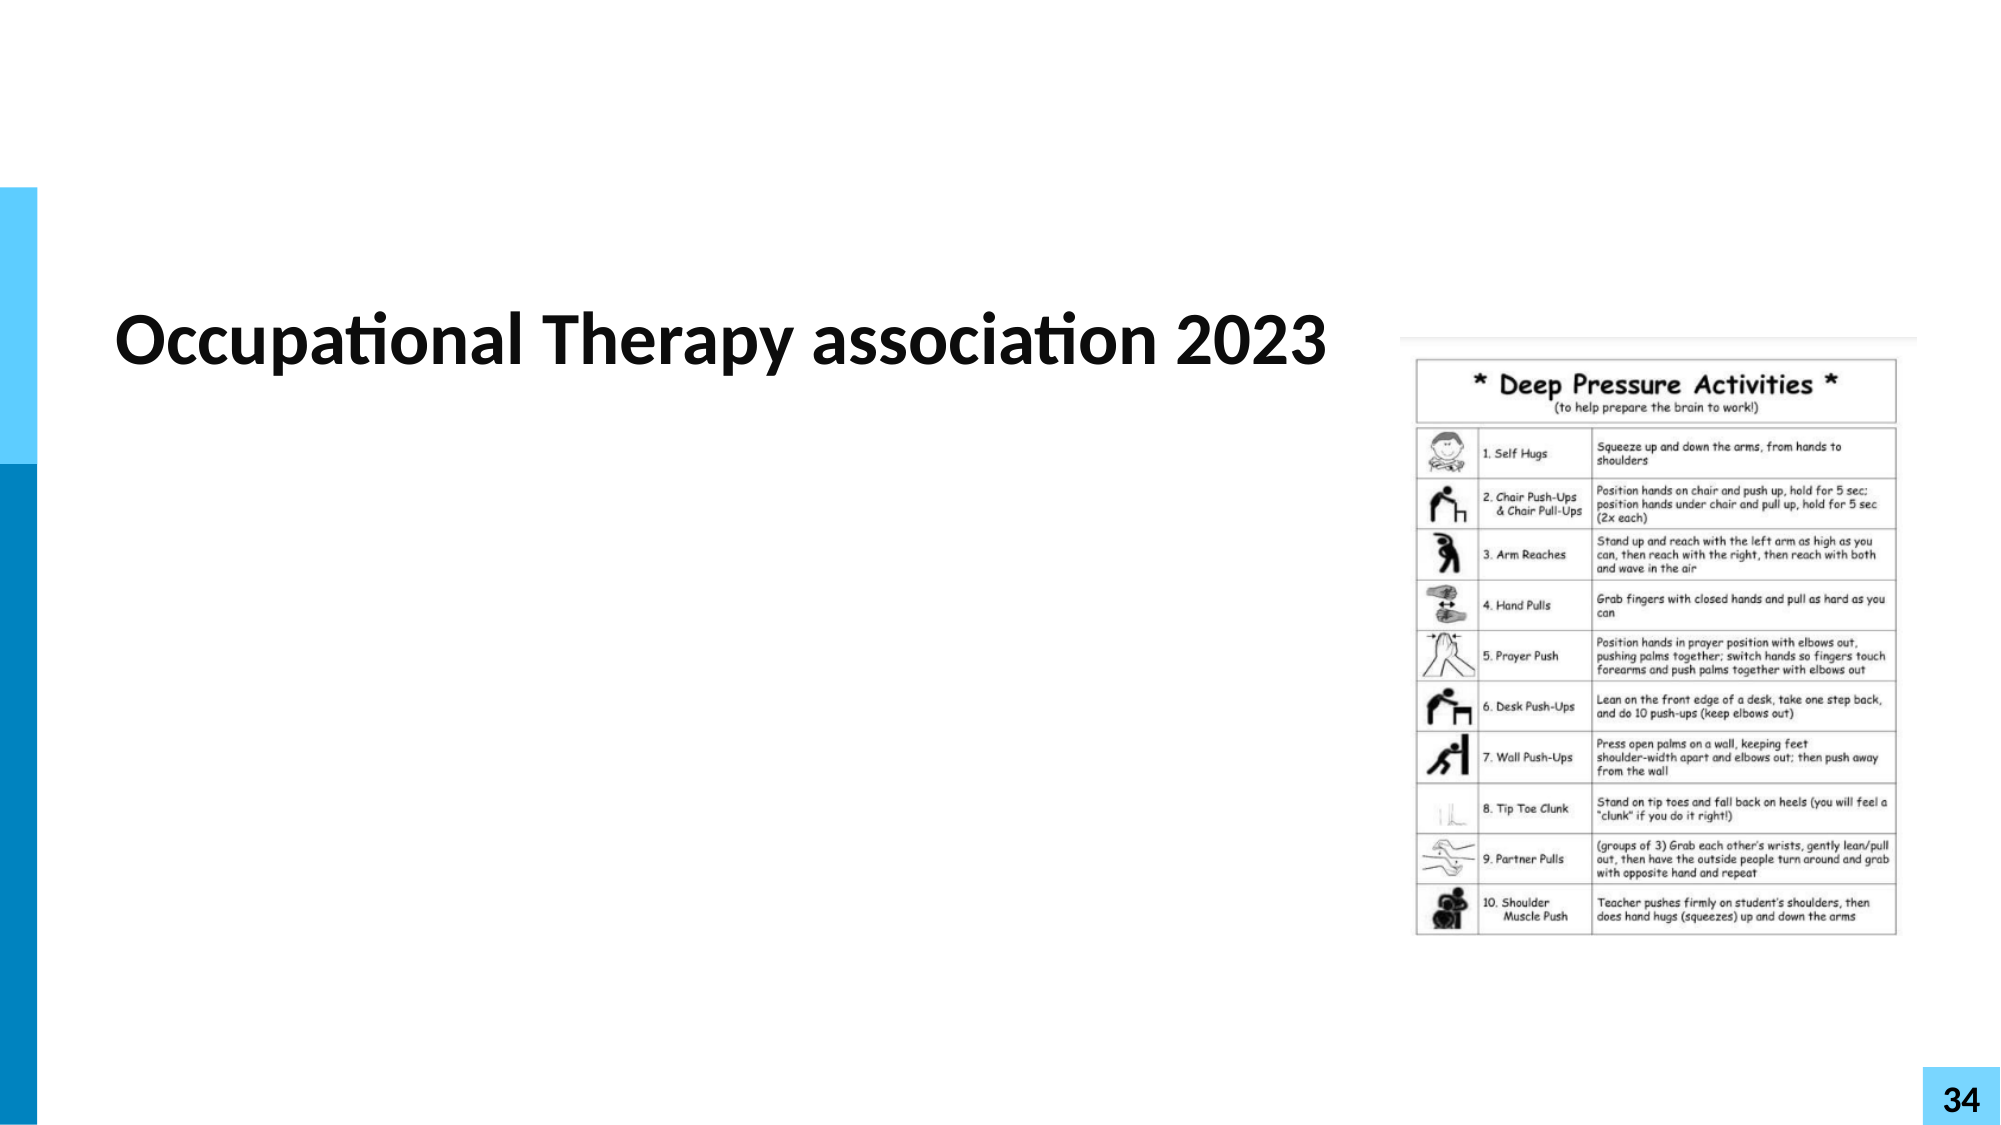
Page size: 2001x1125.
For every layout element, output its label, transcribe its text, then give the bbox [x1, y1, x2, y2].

picture [1399, 337, 1917, 936]
title Occupational Therapy association 2023 [100, 250, 1353, 435]
